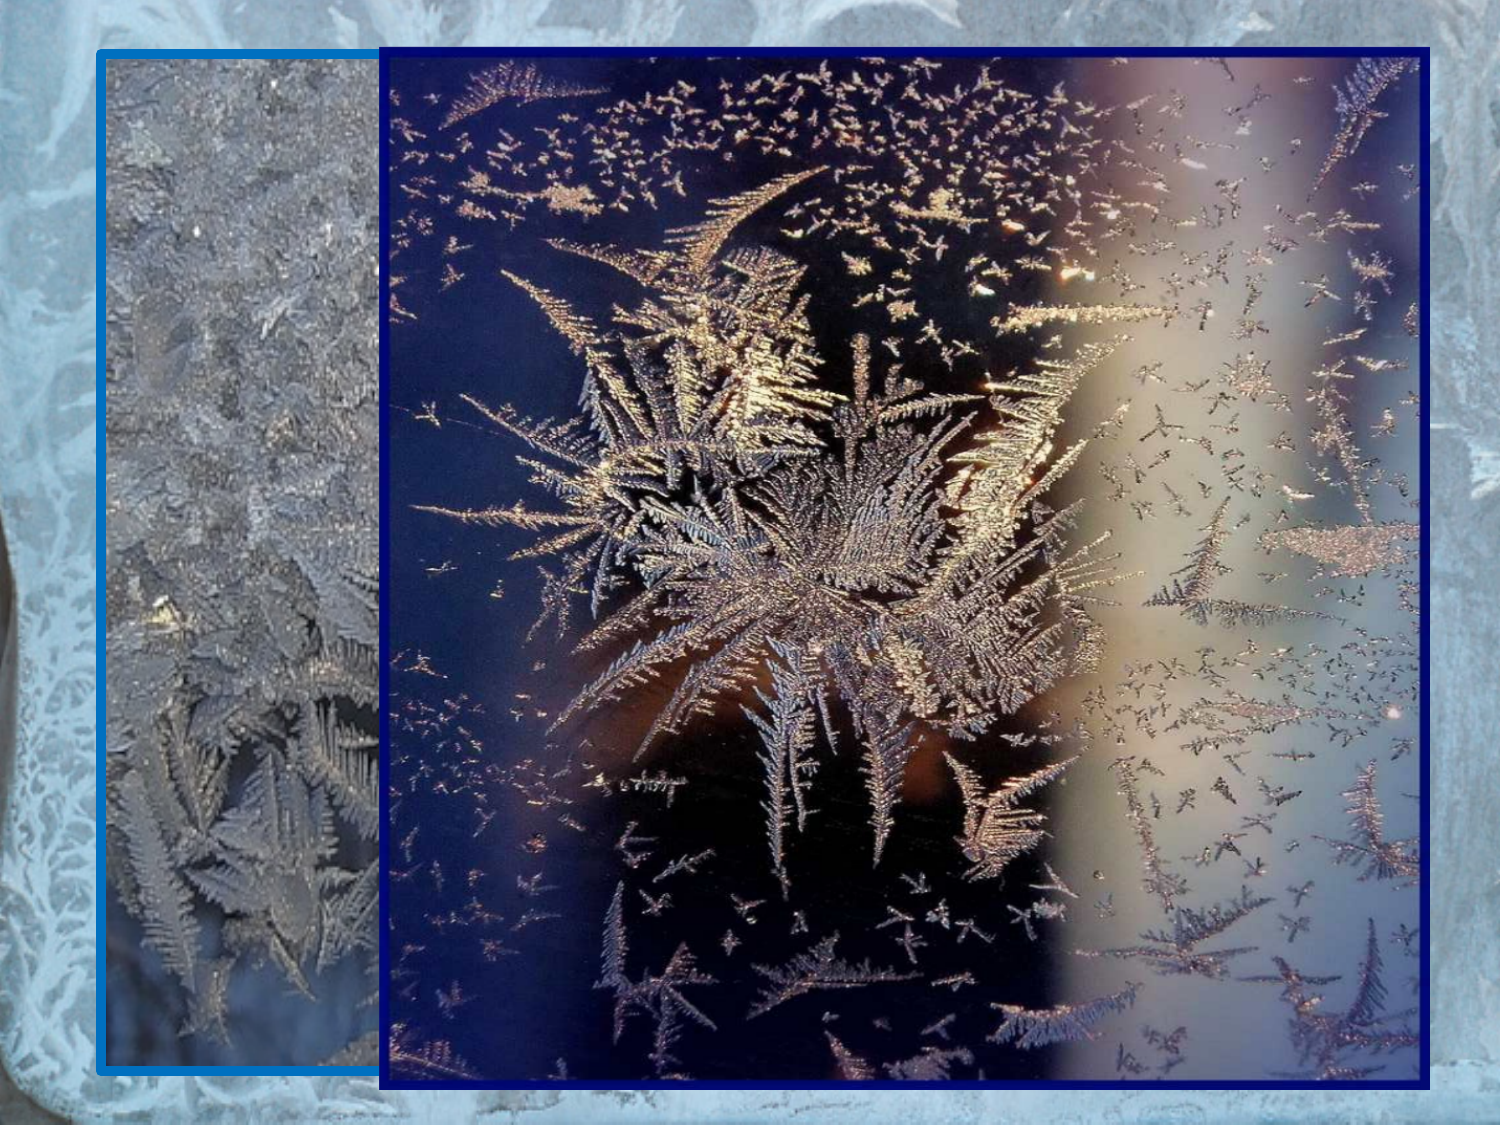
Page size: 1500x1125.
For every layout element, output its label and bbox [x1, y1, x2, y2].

list [382, 42, 1426, 1094]
picture [0, 0, 1500, 1125]
